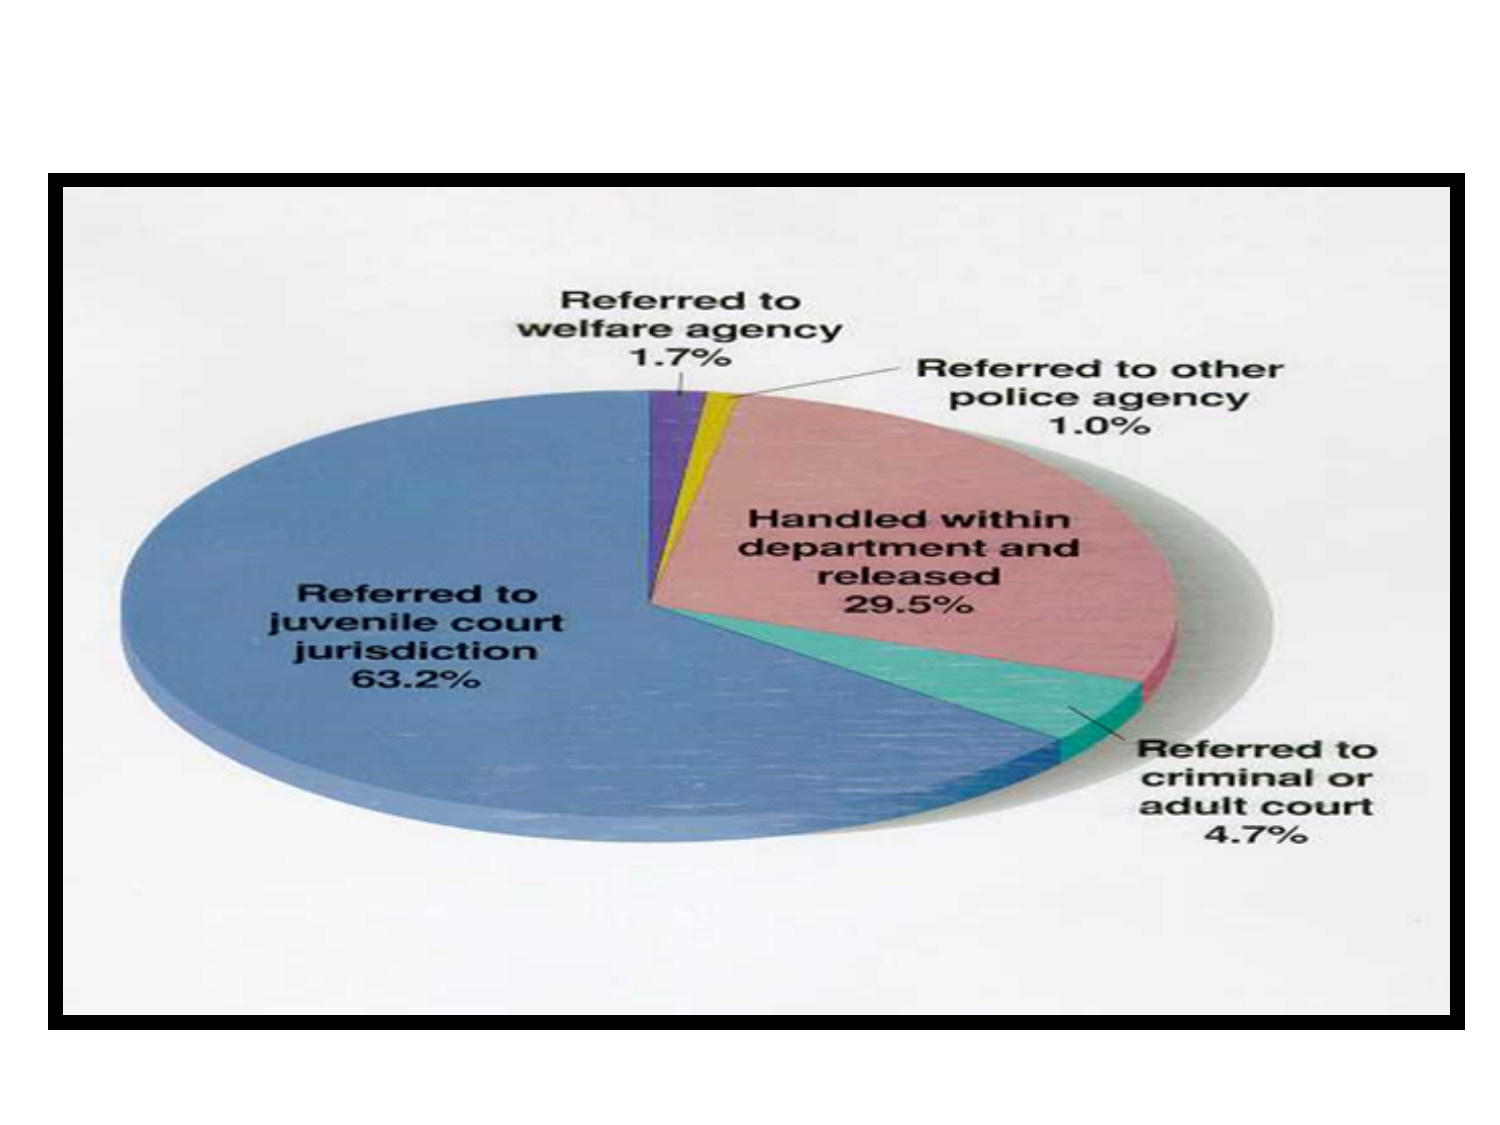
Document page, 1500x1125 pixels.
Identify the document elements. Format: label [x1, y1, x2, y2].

picture [62, 186, 1451, 1016]
